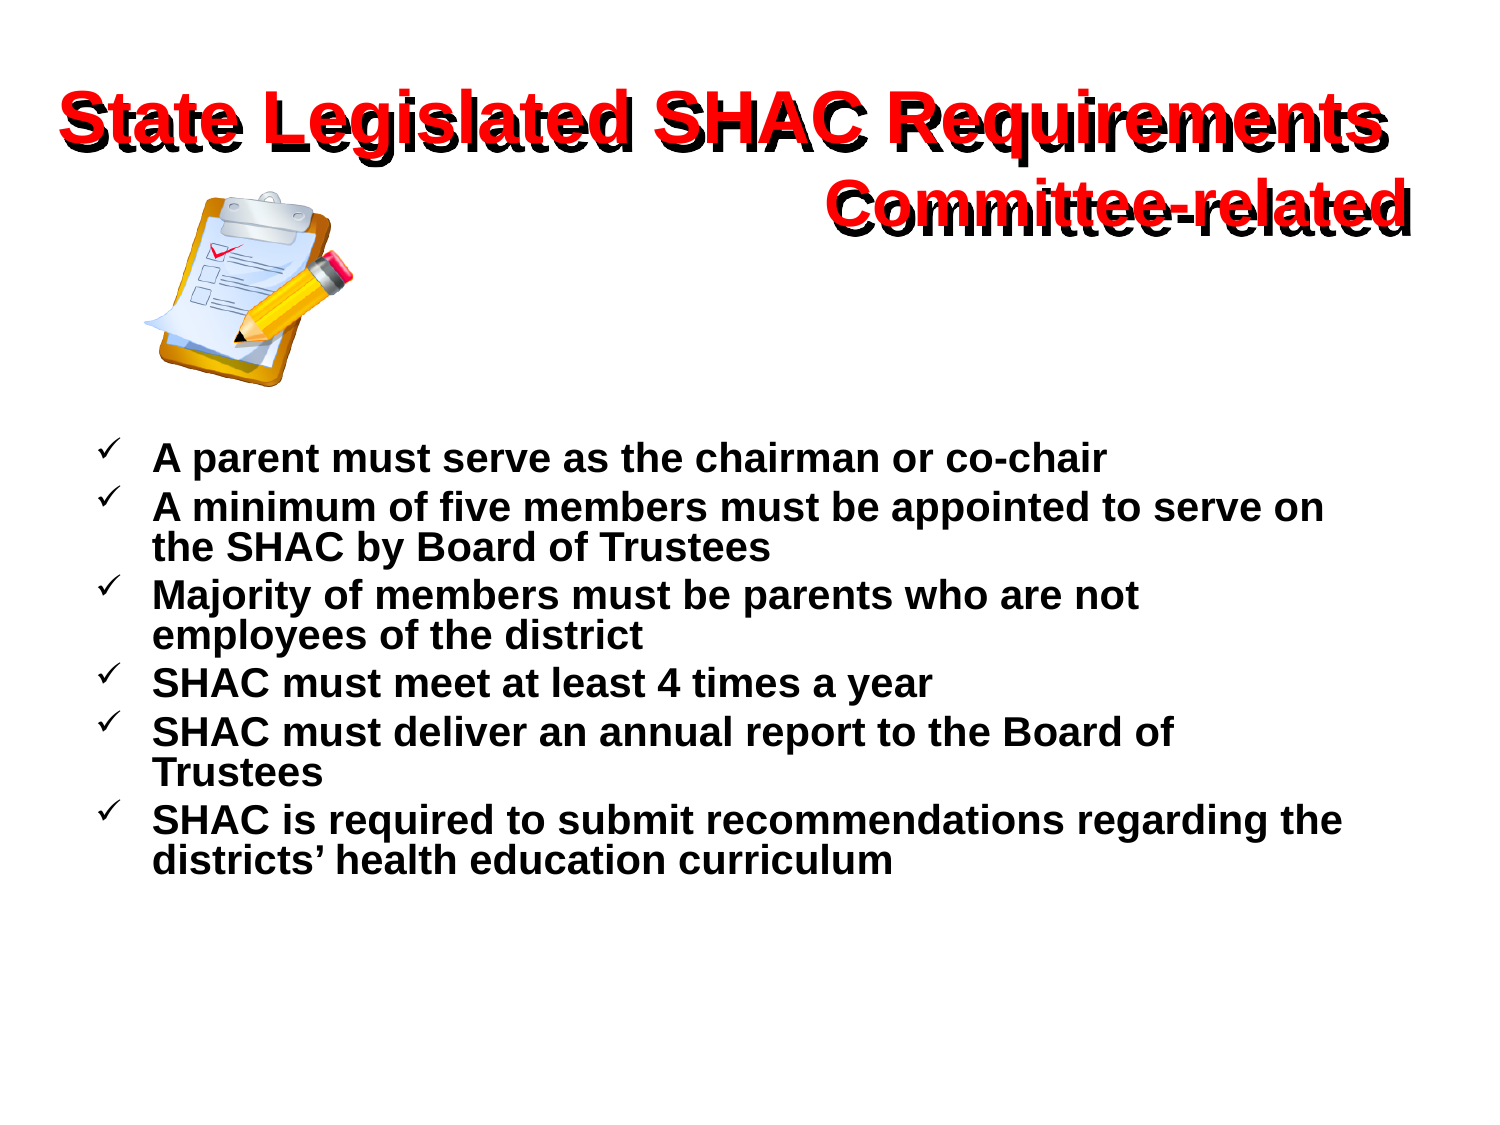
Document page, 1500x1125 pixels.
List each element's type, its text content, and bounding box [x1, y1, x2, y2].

picture [124, 174, 363, 413]
title State Legislated SHAC Requirements Committee-related [0, 49, 1426, 251]
list A parent must serve as the chairman or co-chair A minimum of five members must be appointed to serve on the SHAC by Board of Trustees Majority of members must be parents who are not employees of the district SHAC must meet at least 4 times a year SHAC must deliver an annual report to the Board of Trustees SHAC is required to submit recommendations regarding the districts’ health education curriculum [80, 374, 1369, 1013]
